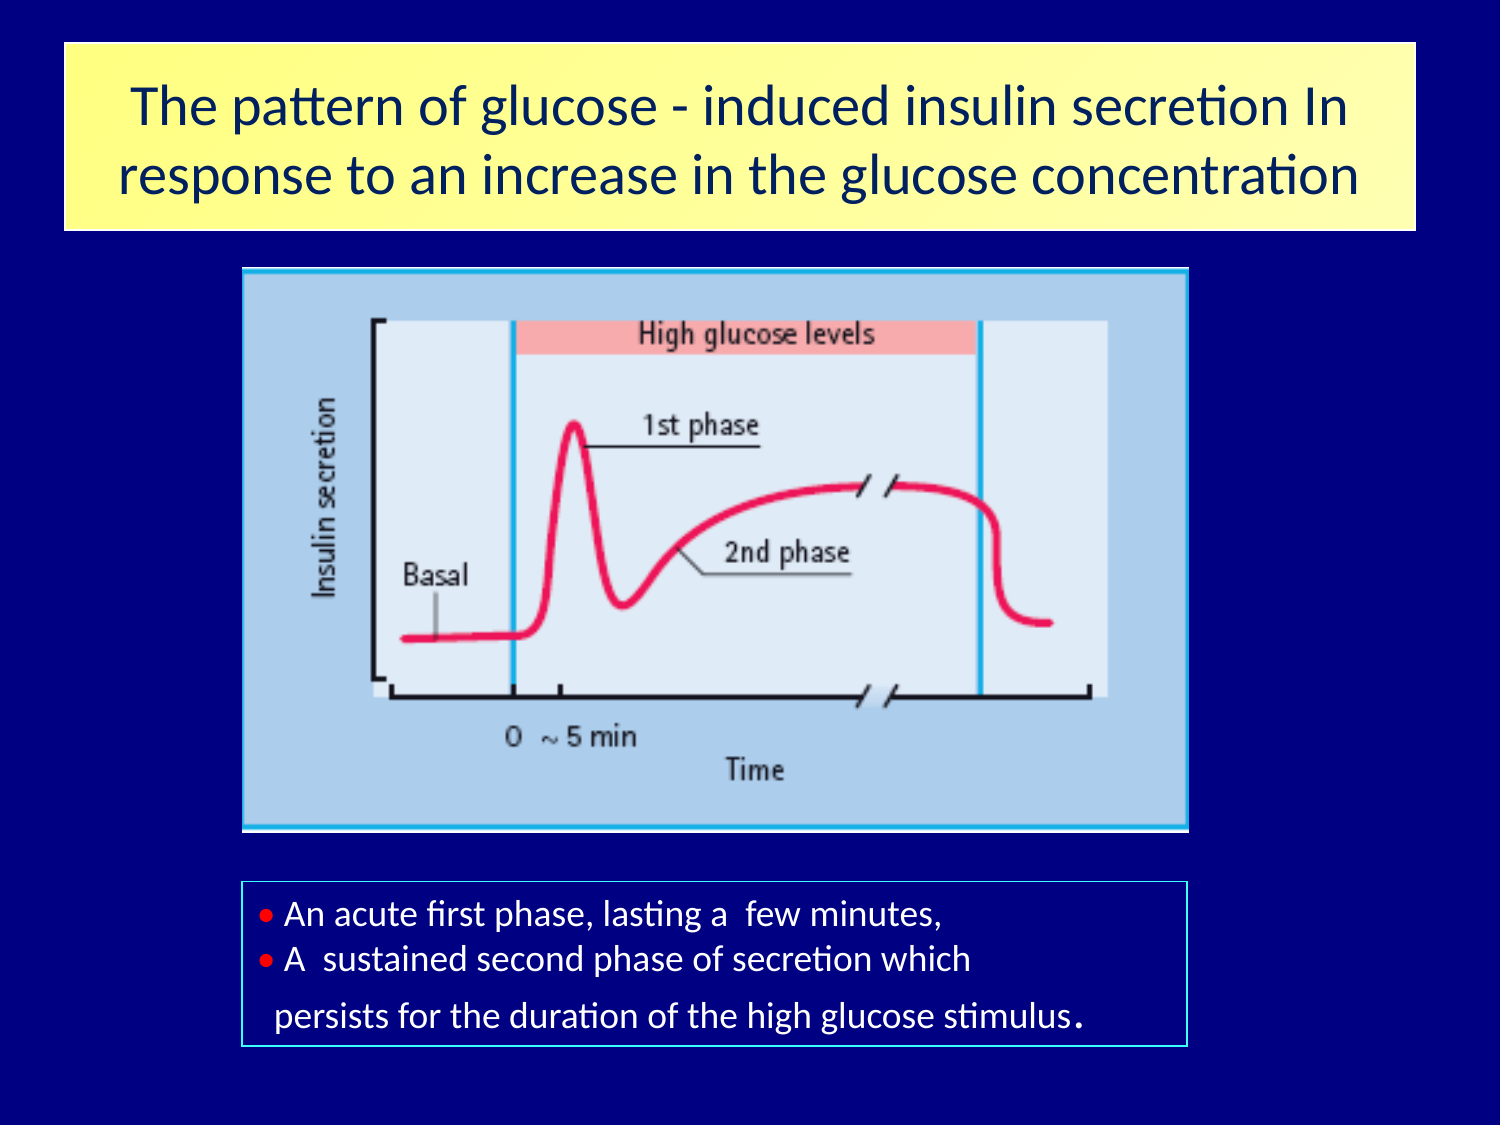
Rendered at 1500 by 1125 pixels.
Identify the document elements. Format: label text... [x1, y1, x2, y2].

text_box • An acute first phase, lasting a few minutes, • A sustained second phase of secretion which persists for the duration of the high glucose stimulus. [242, 881, 1187, 1047]
text_box The pattern of glucose - induced insulin secretion In response to an increase in the glucose concentration [64, 42, 1415, 231]
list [241, 266, 1189, 833]
